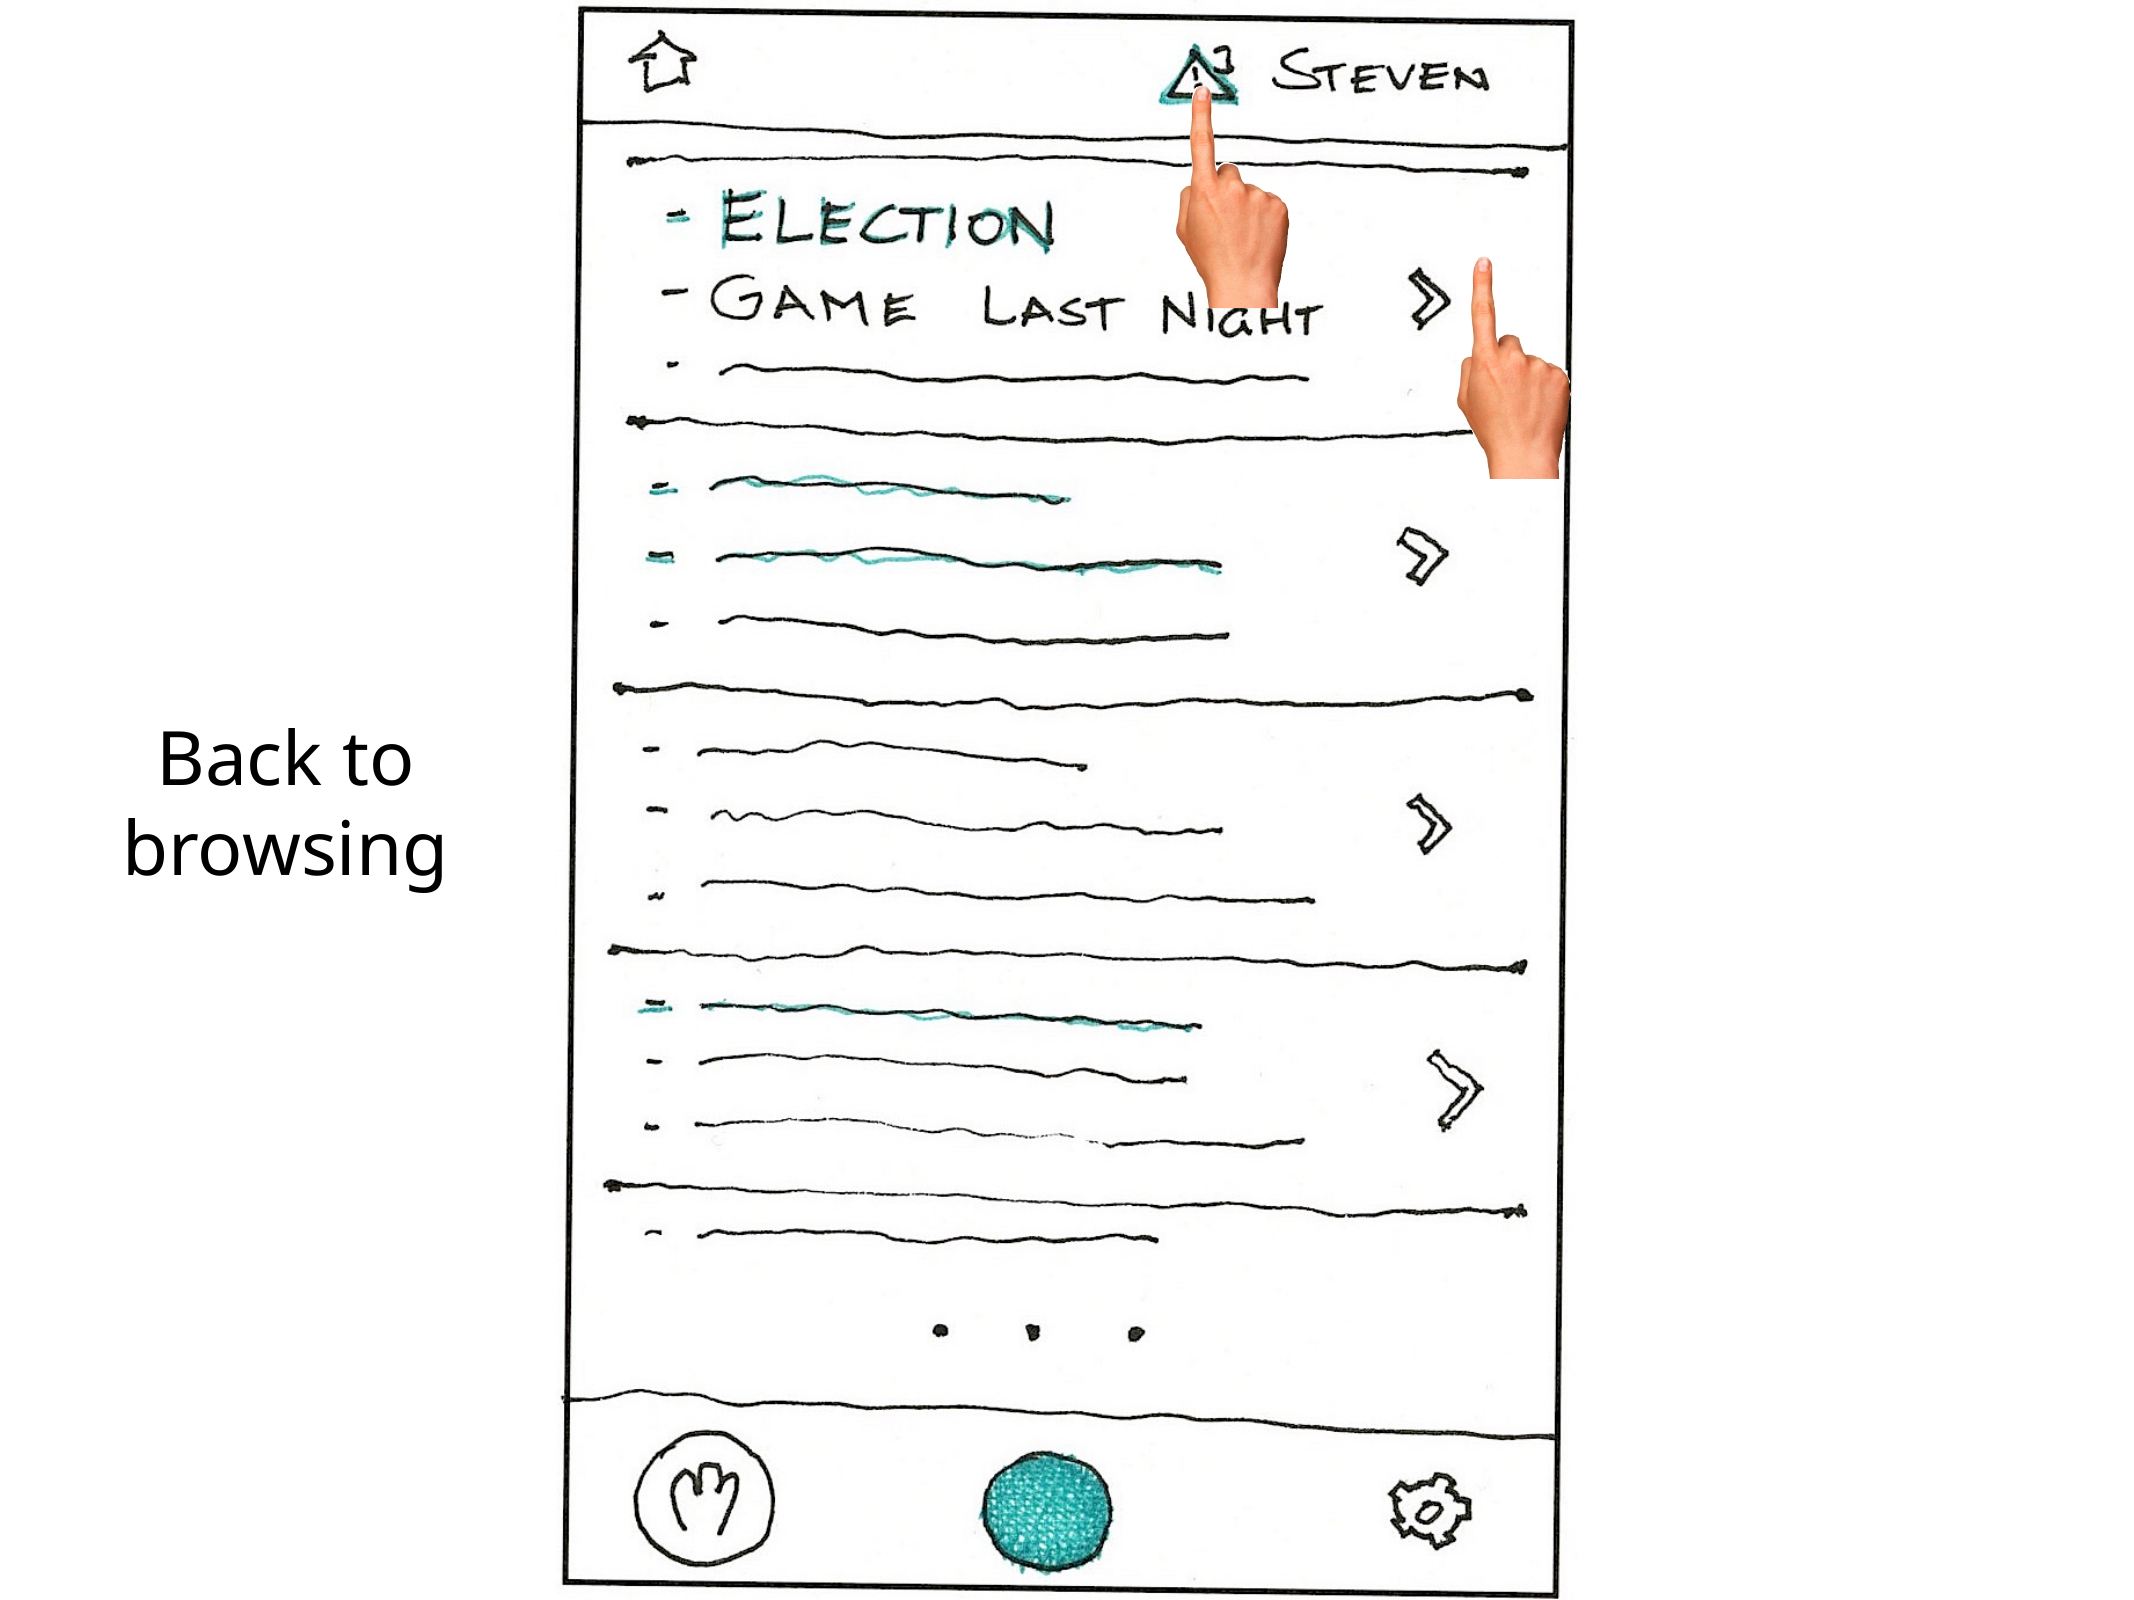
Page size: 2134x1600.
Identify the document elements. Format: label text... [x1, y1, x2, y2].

picture [555, 0, 1579, 1600]
text_box Back to browsing [23, 701, 548, 899]
